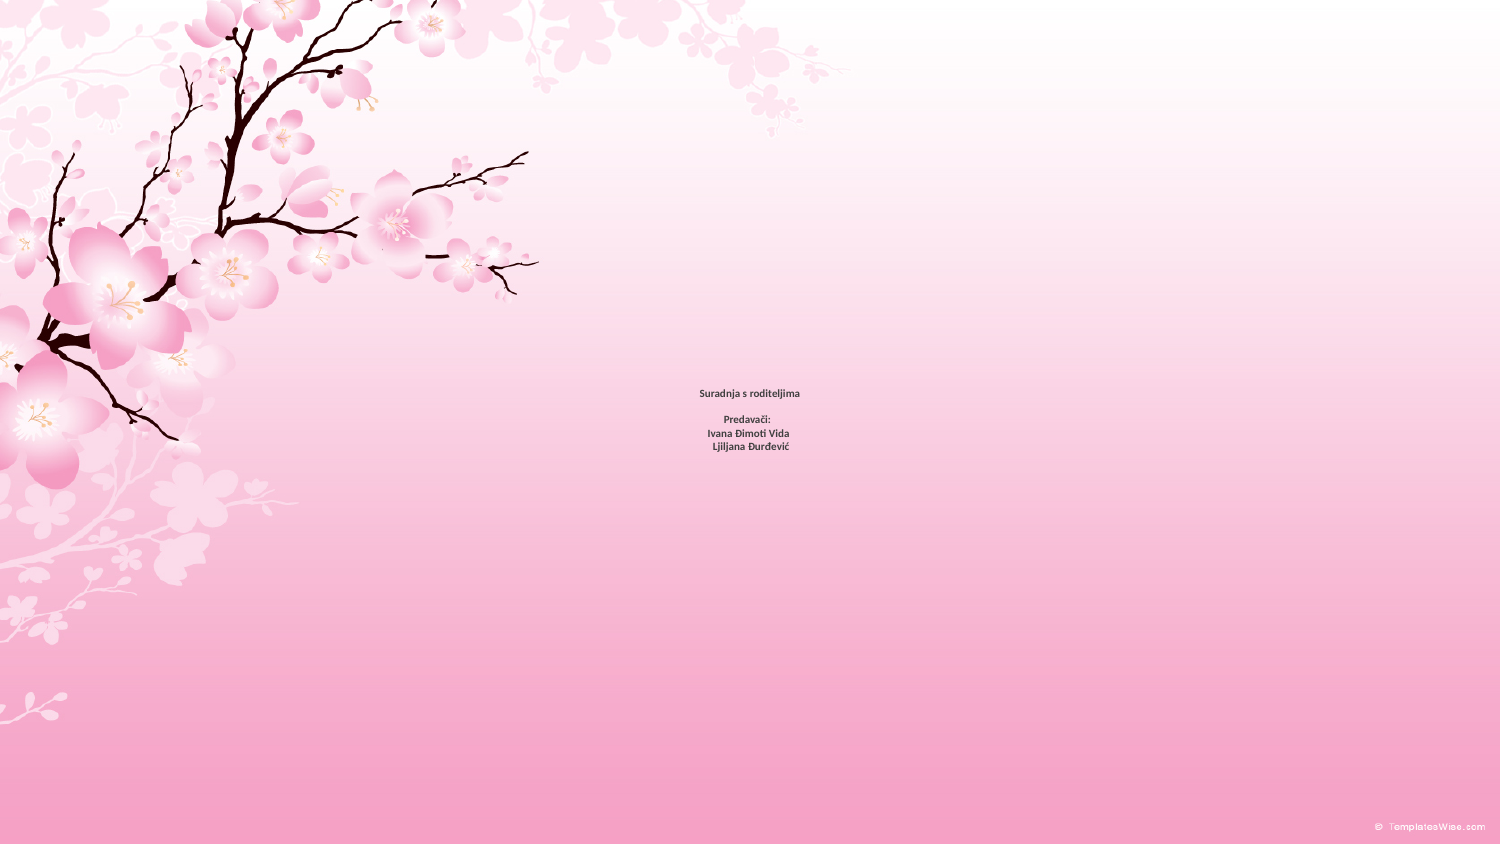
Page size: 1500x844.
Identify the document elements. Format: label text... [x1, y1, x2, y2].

picture [0, 0, 1500, 844]
title Suradnja s roditeljima Predavači: Ivana Đimoti Vida Ljiljana Đurđević [112, 351, 1388, 488]
